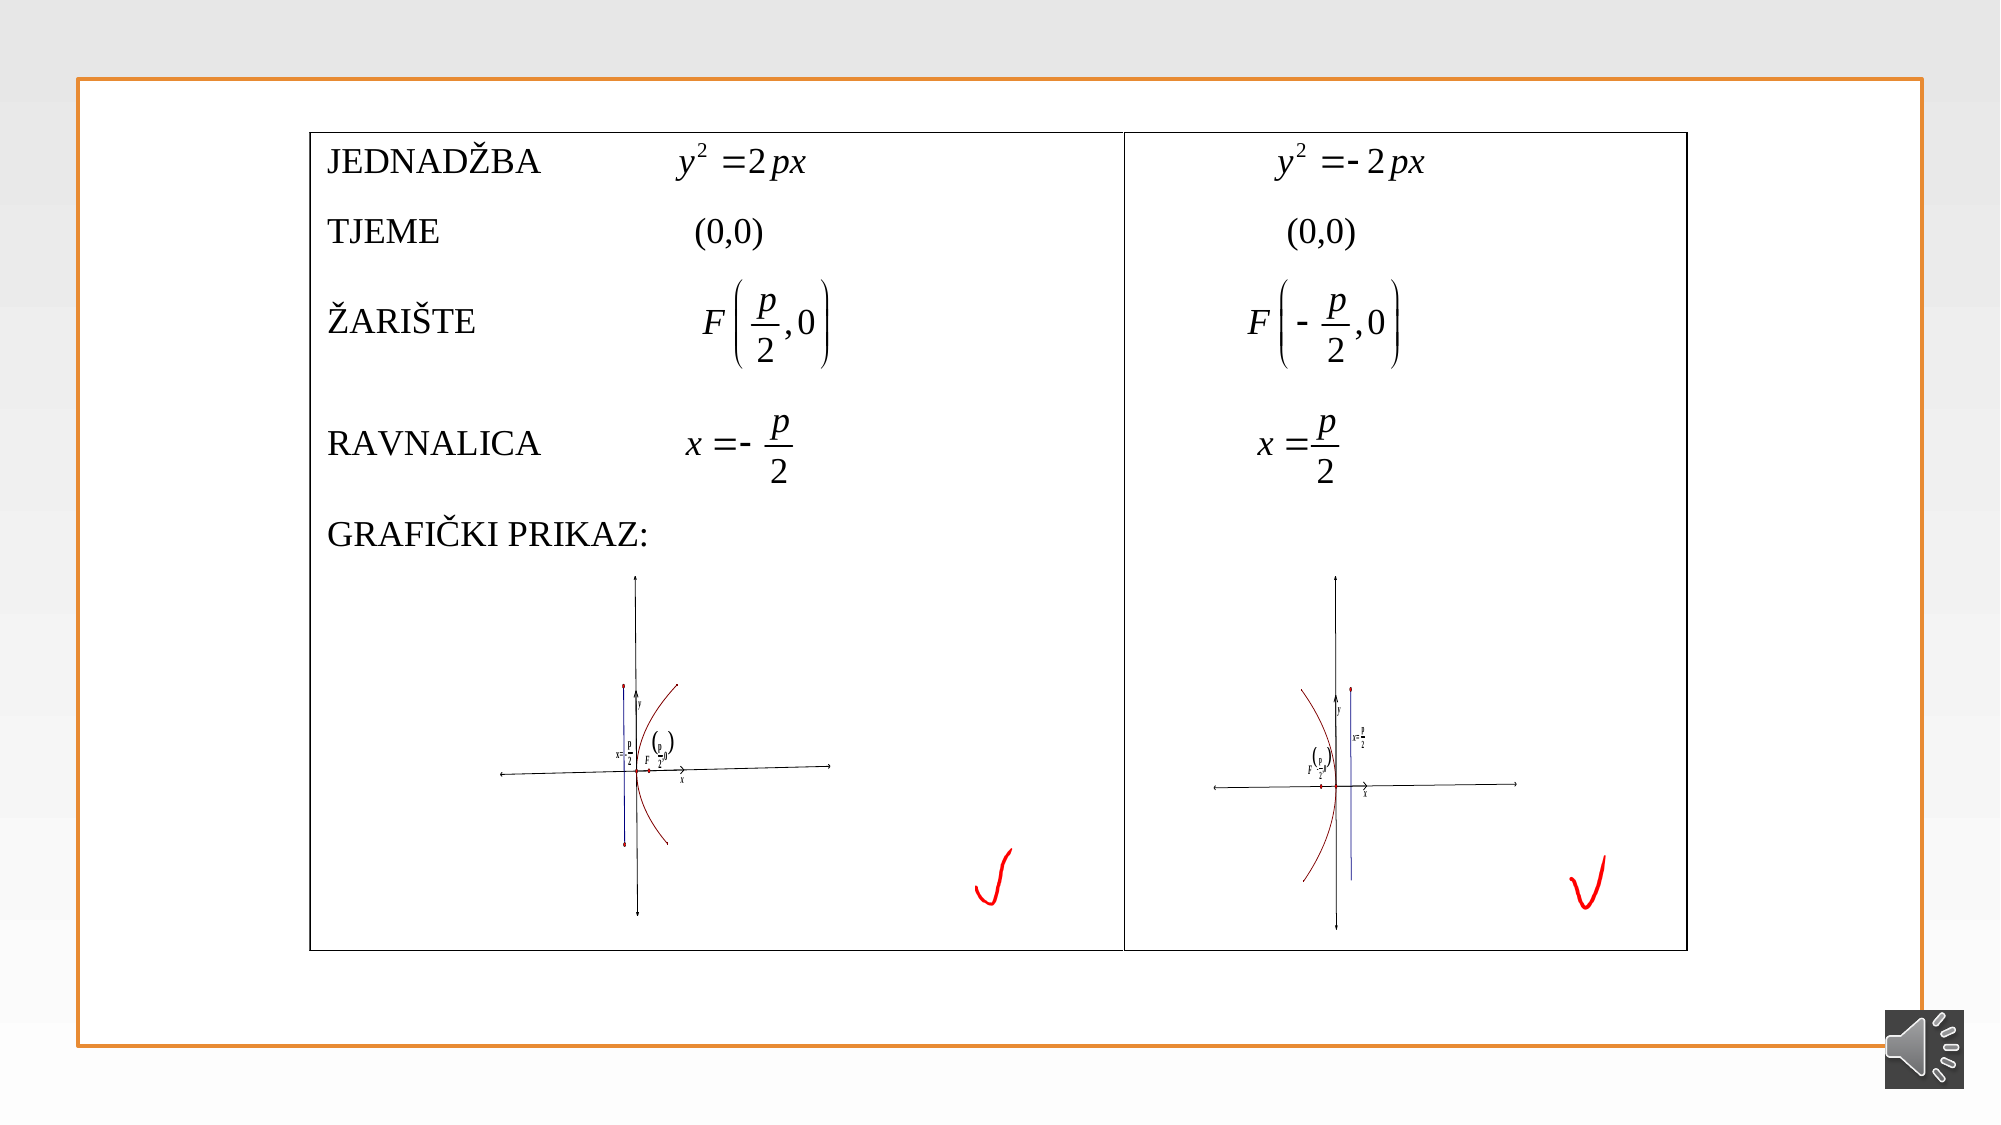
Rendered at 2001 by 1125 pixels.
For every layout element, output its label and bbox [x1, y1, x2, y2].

text_box [77, 77, 1923, 1048]
text_box [0, 0, 2000, 1125]
picture [1884, 1009, 1966, 1090]
picture [308, 131, 1691, 994]
